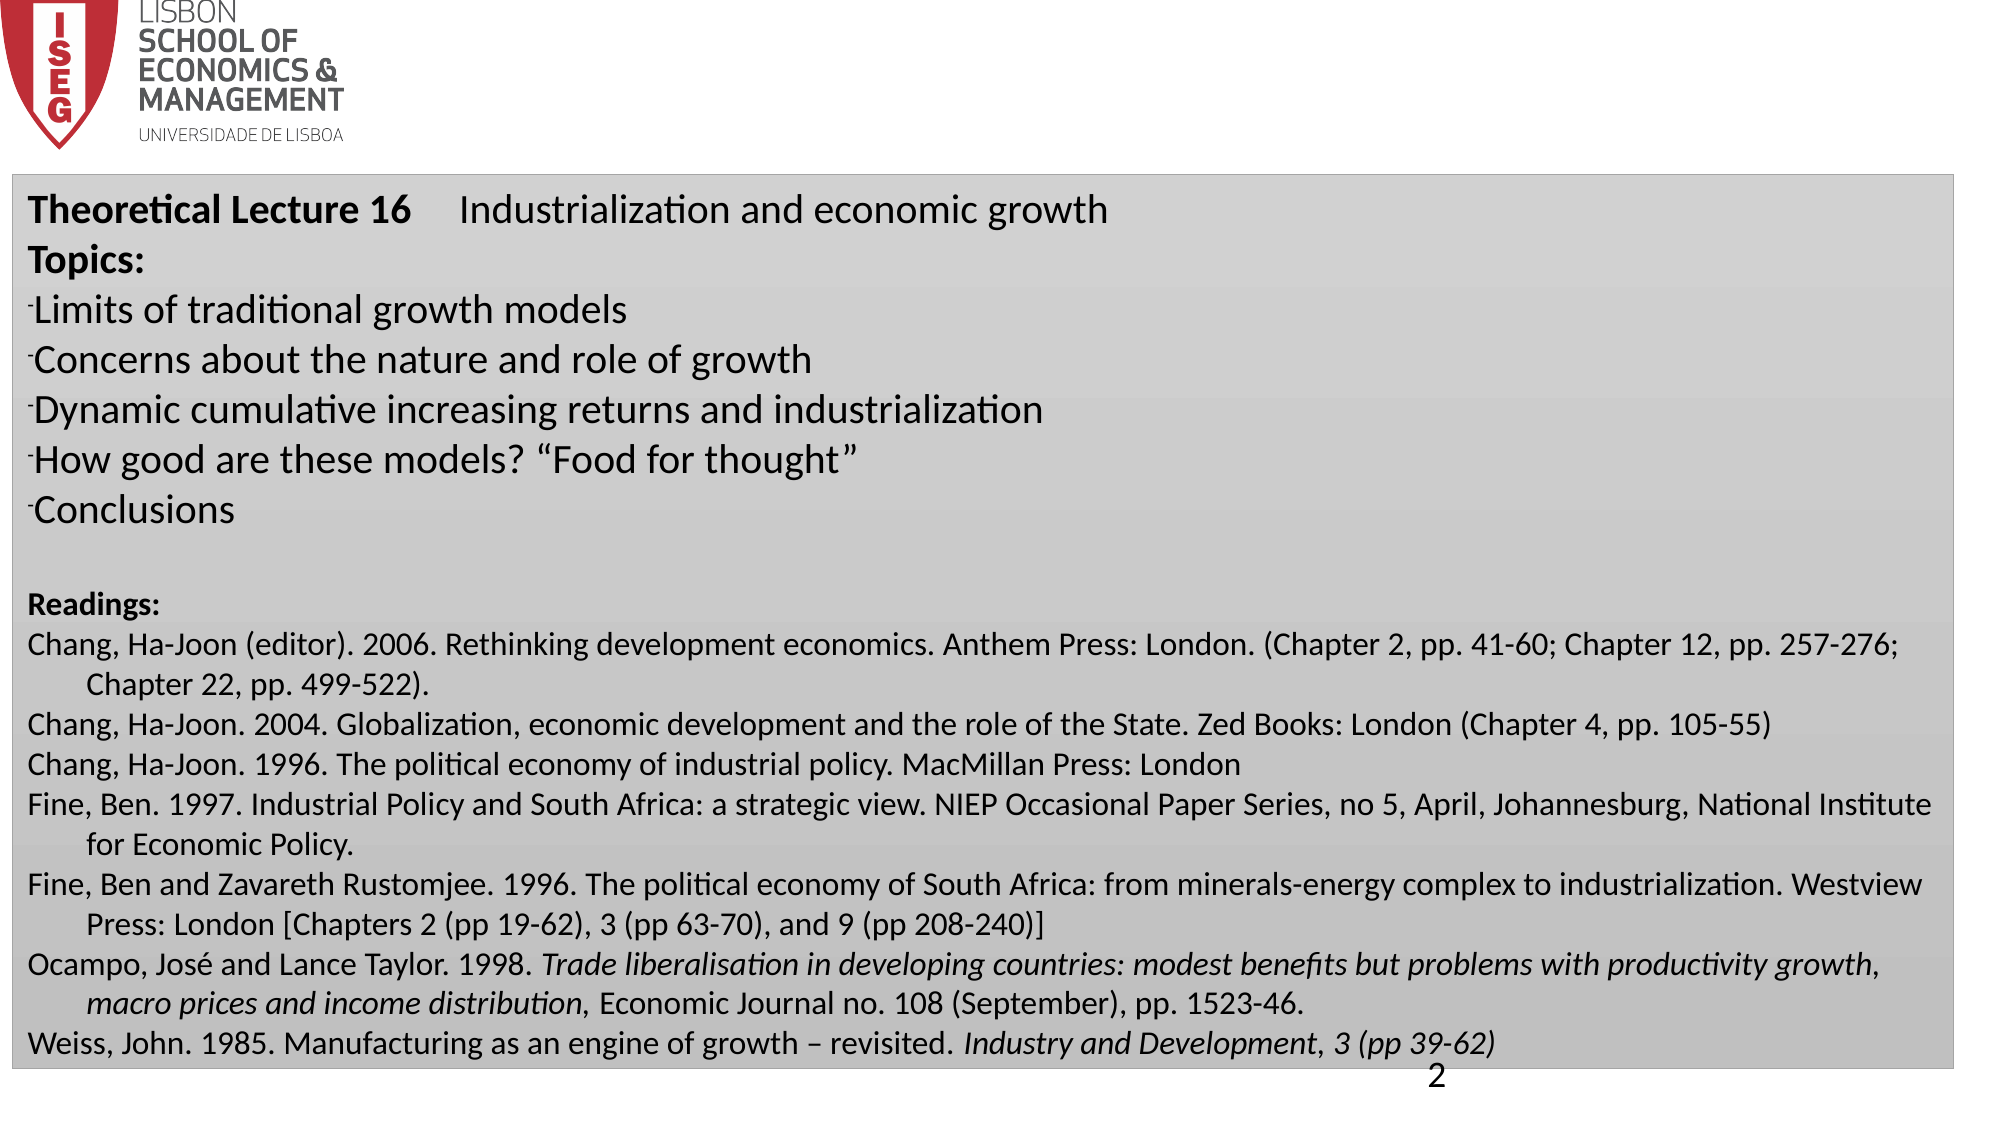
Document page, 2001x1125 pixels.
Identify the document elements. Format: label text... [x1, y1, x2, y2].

text_box Theoretical Lecture 16 Industrialization and economic growth Topics: Limits of traditional growth models Concerns about the nature and role of growth Dynamic cumulative increasing returns and industrialization How good are these models? “Food for thought” Conclusions Readings: Chang, Ha-Joon (editor). 2006. Rethinking development economics. Anthem Press: London. (Chapter 2, pp. 41-60; Chapter 12, pp. 257-276; Chapter 22, pp. 499-522). Chang, Ha-Joon. 2004. Globalization, economic development and the role of the State. Zed Books: London (Chapter 4, pp. 105-55) Chang, Ha-Joon. 1996. The political economy of industrial policy. MacMillan Press: London Fine, Ben. 1997. Industrial Policy and South Africa: a strategic view. NIEP Occasional Paper Series, no 5, April, Johannesburg, National Institute for Economic Policy. Fine, Ben and Zavareth Rustomjee. 1996. The political economy of South Africa: from minerals-energy complex to industrialization. Westview Press: London [Chapters 2 (pp 19-62), 3 (pp 63-70), and 9 (pp 208-240)] Ocampo, José and Lance Taylor. 1998. Trade liberalisation in developing countries: modest benefits but problems with productivity growth, macro prices and income distribution, Economic Journal no. 108 (September), pp. 1523-46. Weiss, John. 1985. Manufacturing as an engine of growth – revisited. Industry and Development, 3 (pp 39-62) [12, 174, 1954, 1069]
picture [0, 0, 344, 150]
text_box 2 [1412, 1042, 1863, 1103]
